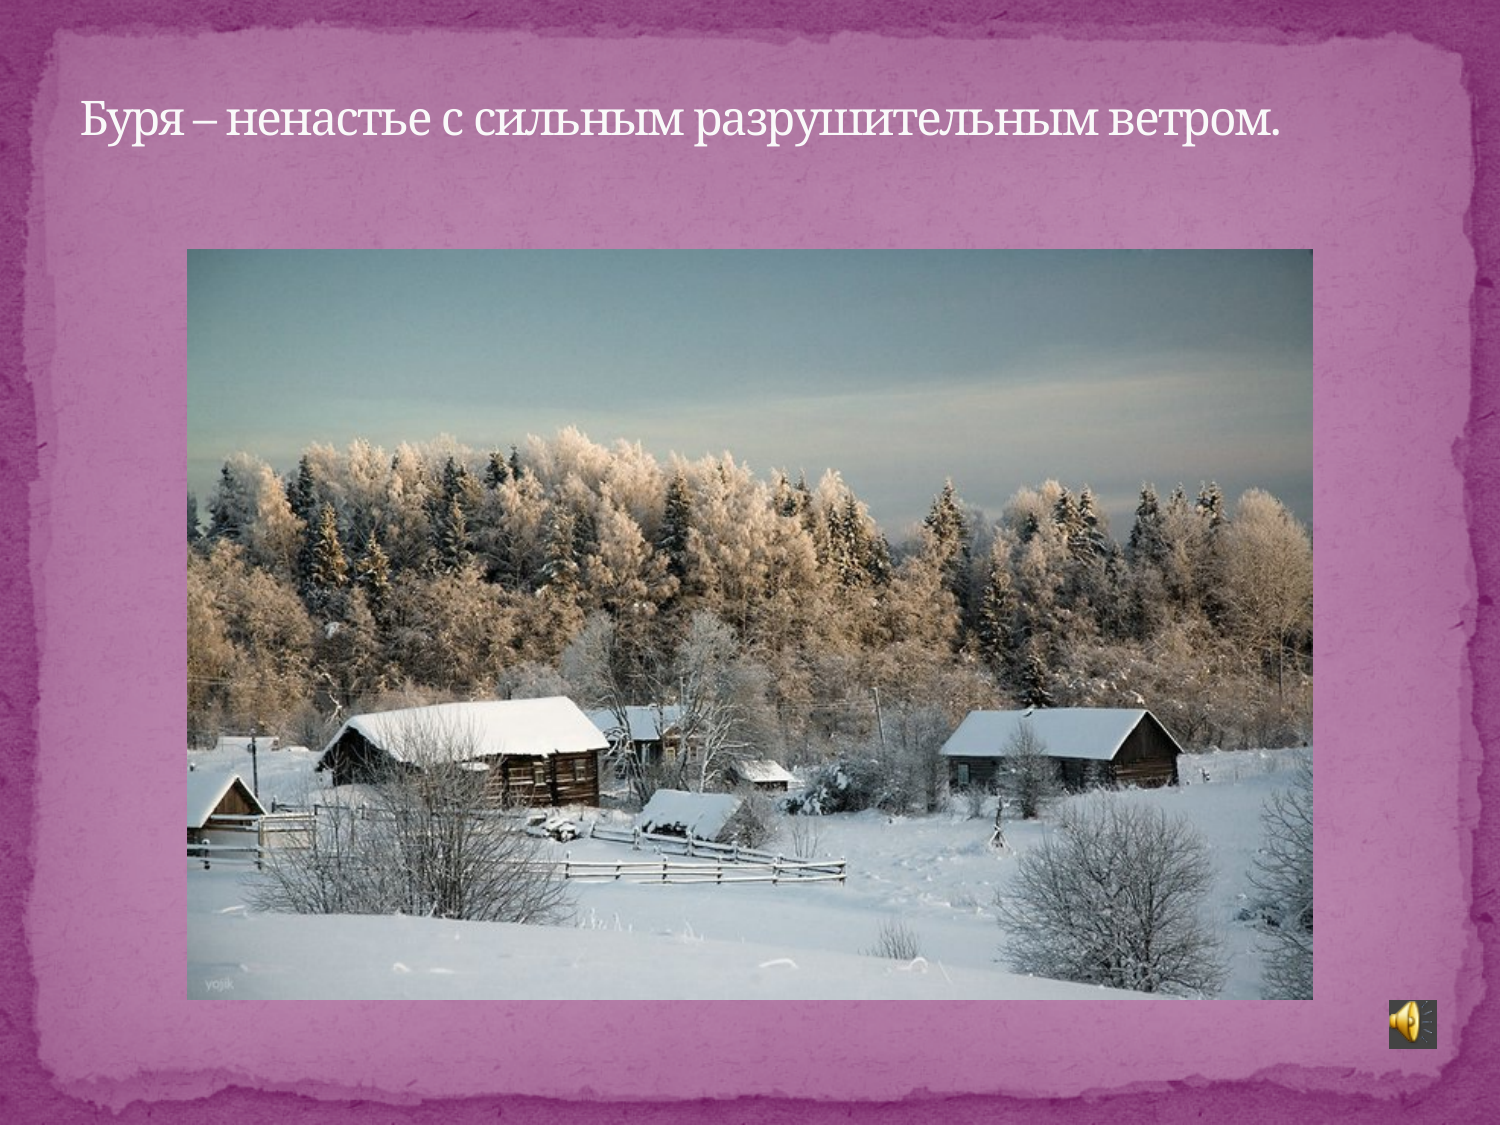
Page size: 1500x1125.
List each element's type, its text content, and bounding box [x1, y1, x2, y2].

title Буря – ненастье с сильным разрушительным ветром. [64, 42, 1415, 231]
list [190, 252, 1311, 998]
picture [1388, 1000, 1437, 1049]
